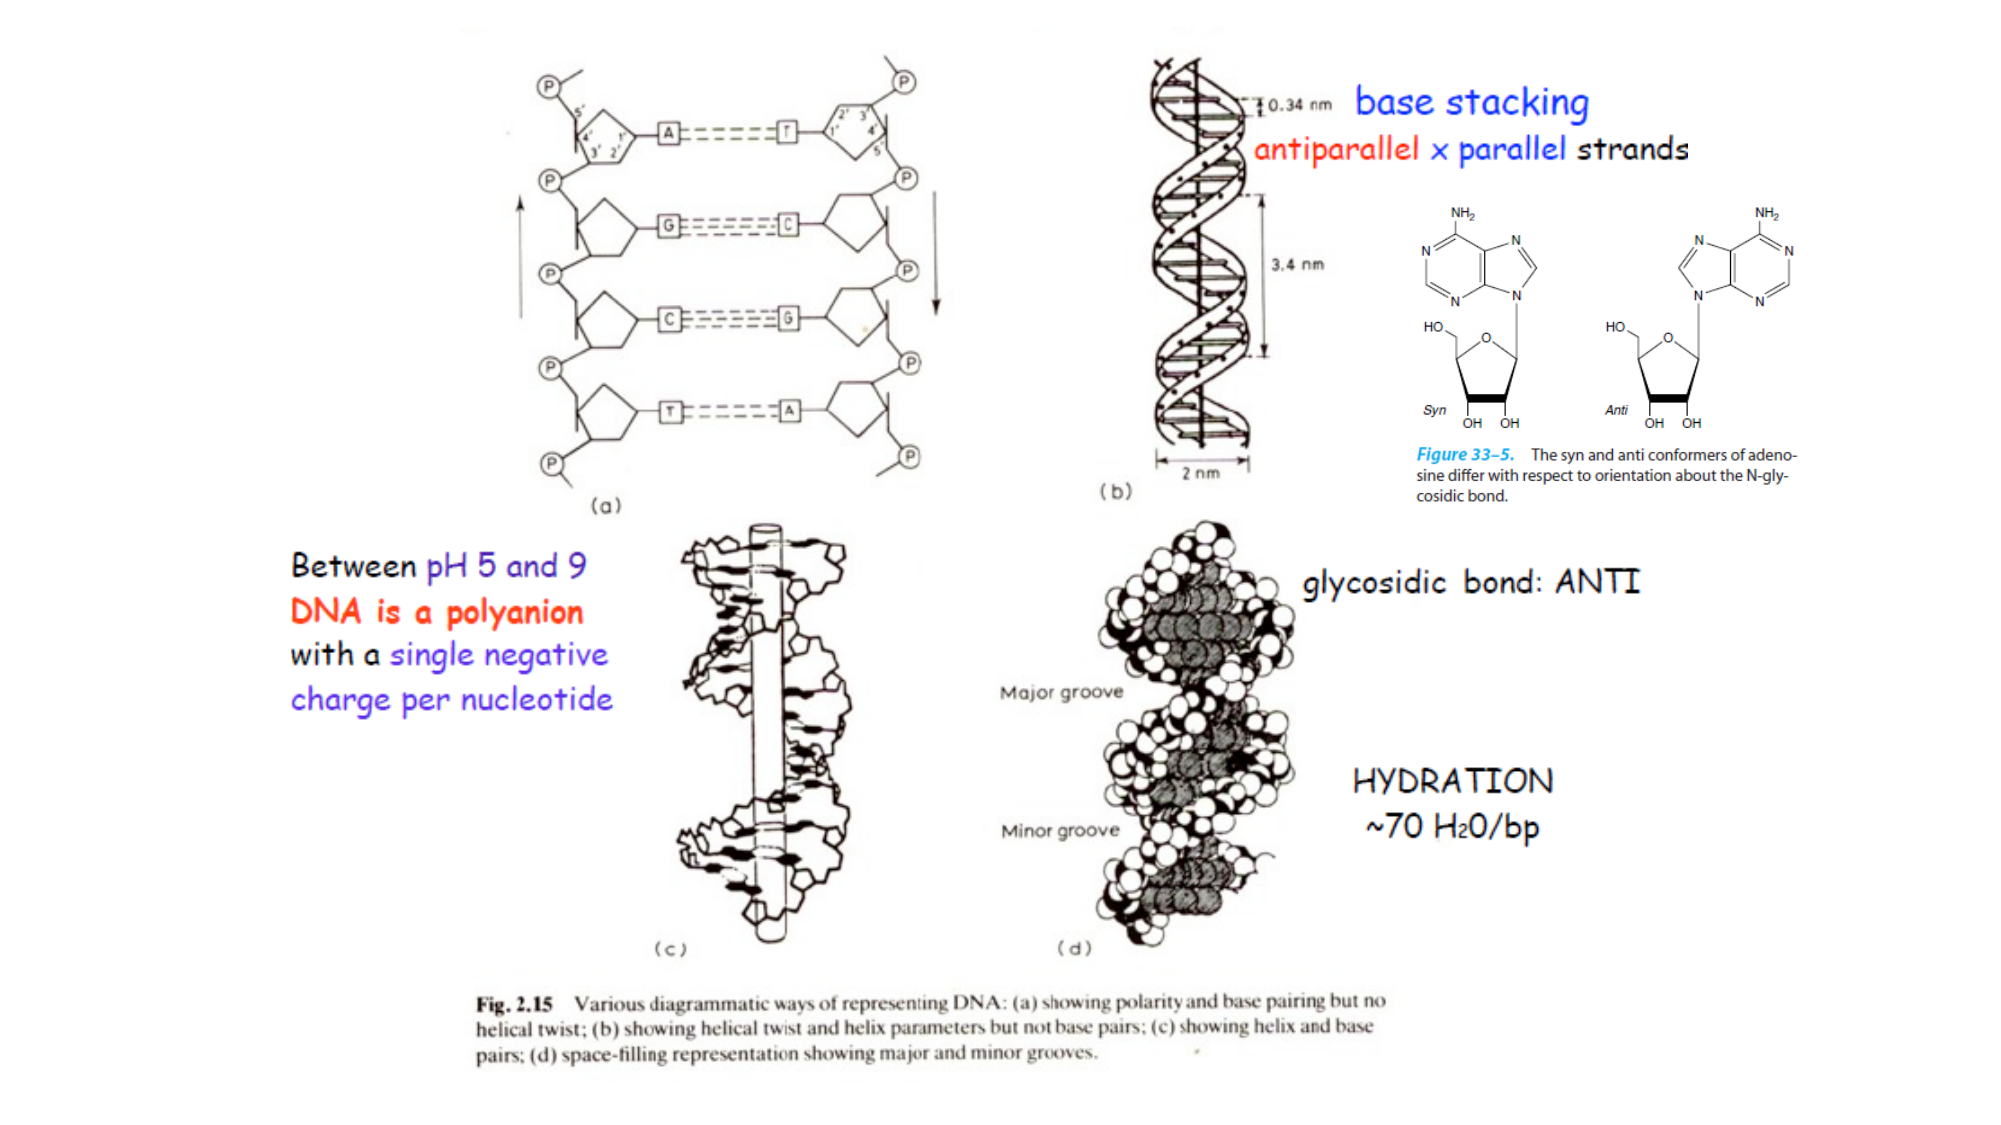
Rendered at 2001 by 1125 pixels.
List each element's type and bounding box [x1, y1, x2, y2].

picture [291, 27, 1818, 1083]
